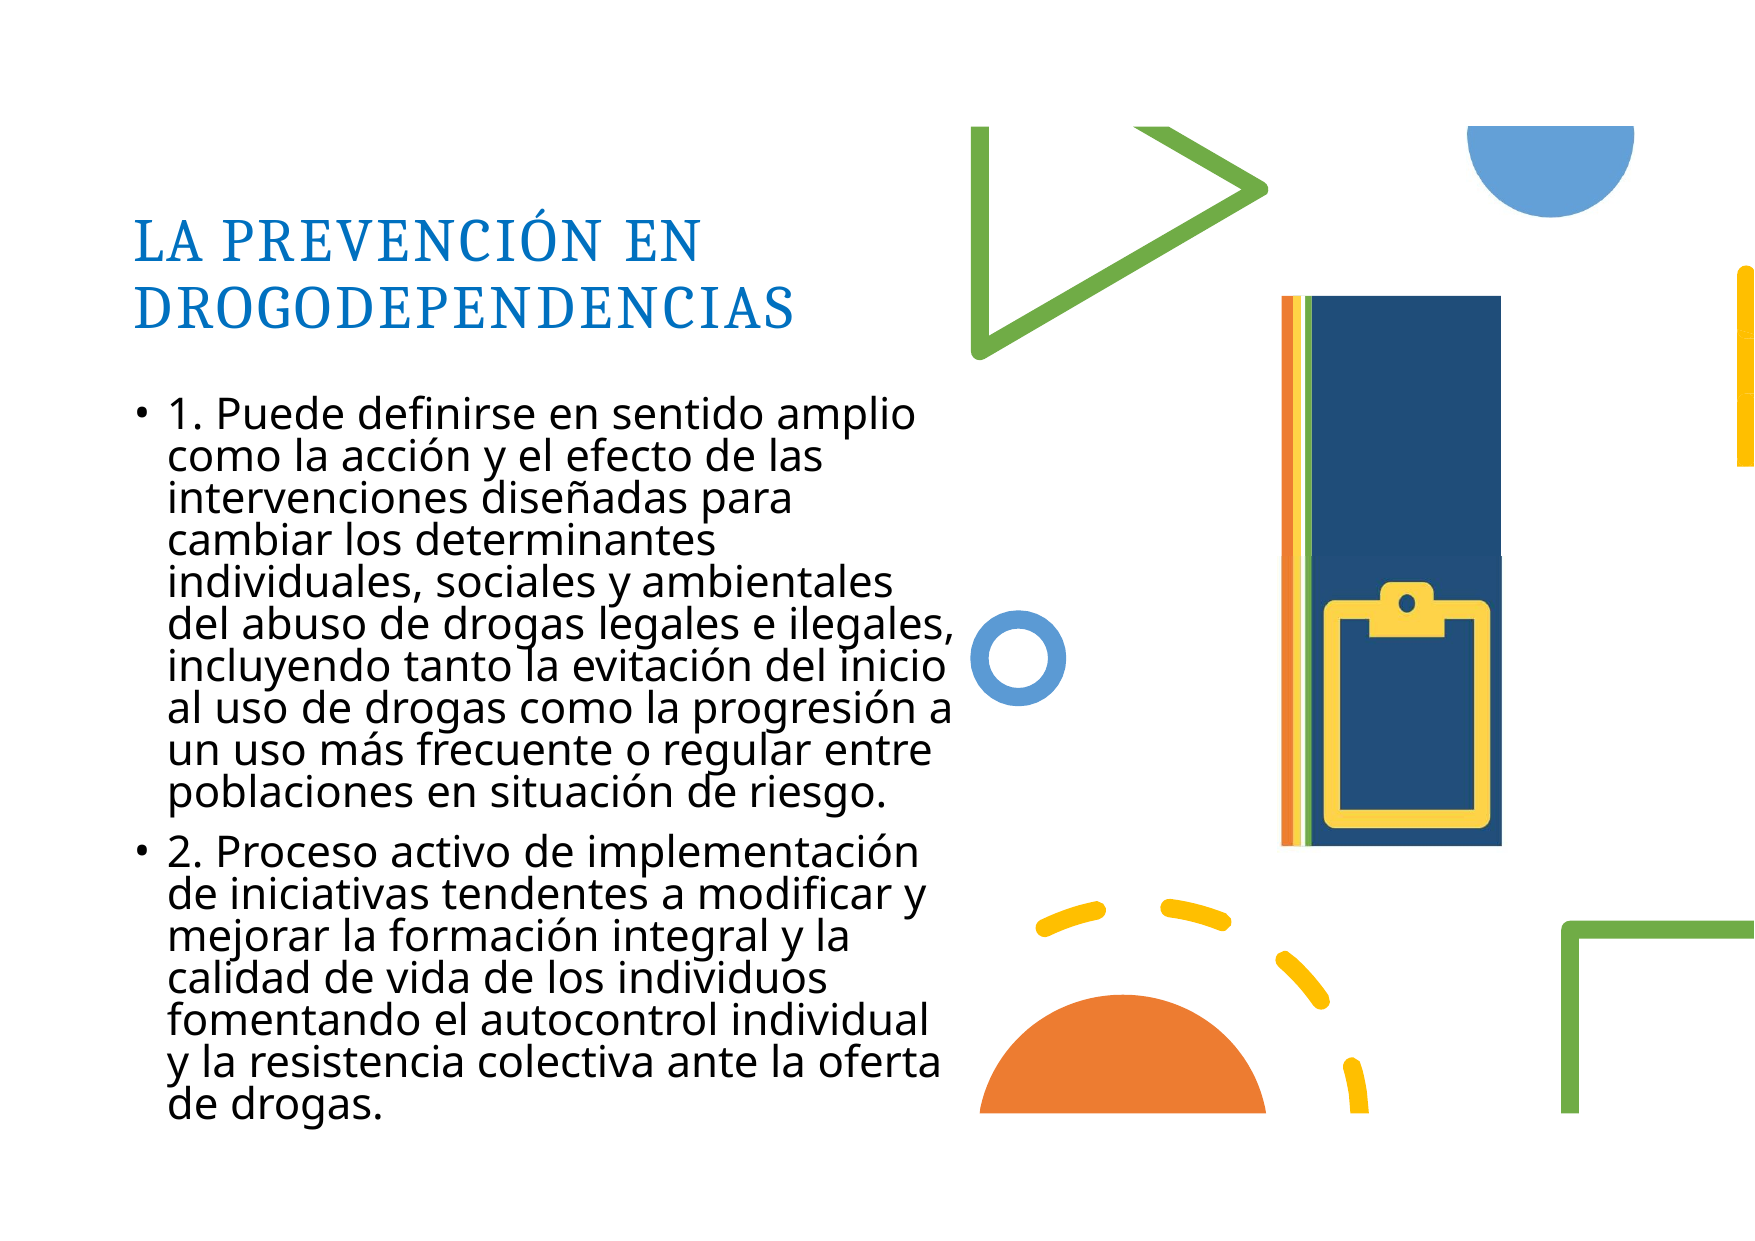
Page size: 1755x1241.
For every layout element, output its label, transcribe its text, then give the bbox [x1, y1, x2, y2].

text_box [979, 619, 1058, 698]
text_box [1277, 295, 1536, 853]
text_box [979, 898, 1370, 1114]
text_box [970, 126, 1269, 361]
text_box 1. Puede definirse en sentido amplio como la acción y el efecto de las intervenciones diseñadas para cambiar los determinantes individuales, sociales y ambientales del abuso de drogas legales e ilegales, incluyendo tanto la evitación del inicio al uso de drogas como la progresión a un uso más frecuente o regular entre poblaciones en situación de riesgo. 2. Proceso activo de implementación de iniciativas tendentes a modificar y mejorar la formación integral y la calidad de vida de los individuos fomentando el autocontrol individual y la resistencia colectiva ante la oferta de drogas. [131, 383, 967, 1129]
picture [1466, 126, 1635, 218]
title LA PREVENCIÓN EN DROGODEPENDENCIAS [131, 196, 841, 383]
text_box [1561, 920, 1754, 1114]
text_box [1737, 265, 1754, 467]
